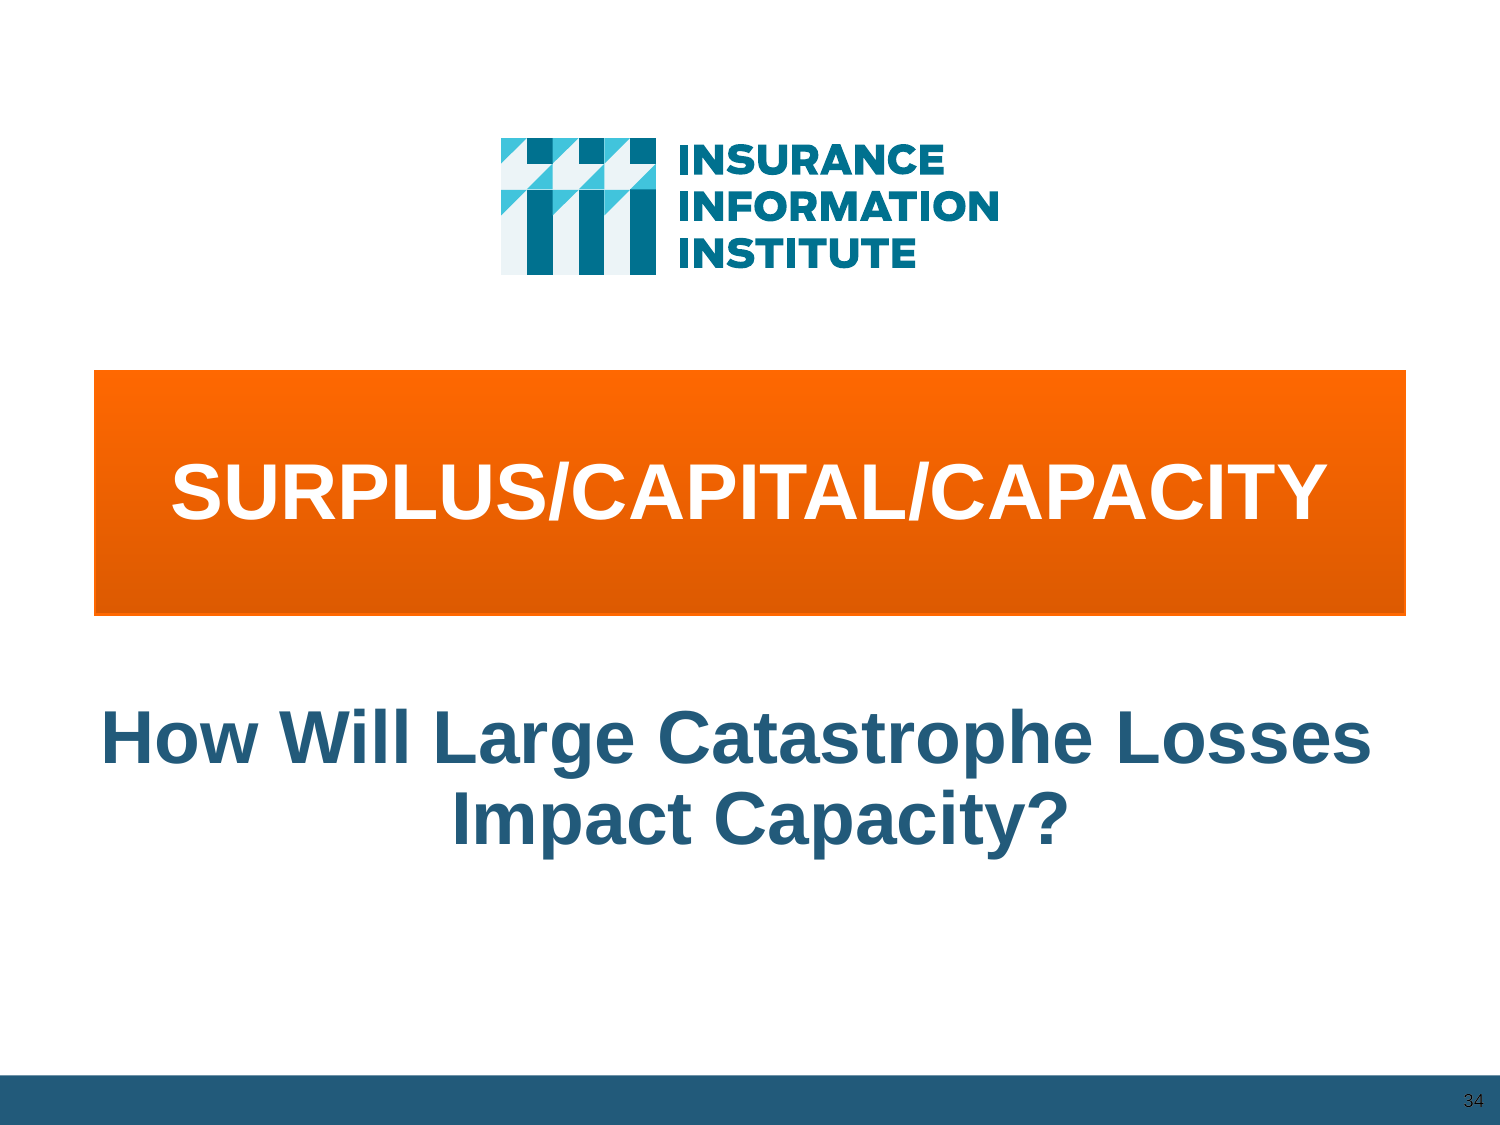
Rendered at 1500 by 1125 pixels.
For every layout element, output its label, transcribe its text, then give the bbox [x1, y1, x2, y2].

slide_number 34 [1410, 1091, 1485, 1112]
title SURPLUS/CAPITAL/CAPACITY [95, 370, 1405, 615]
picture [500, 137, 998, 275]
text_box [0, 1075, 1500, 1125]
text_box How Will Large Catastrophe Losses Impact Capacity? [81, 691, 1394, 869]
